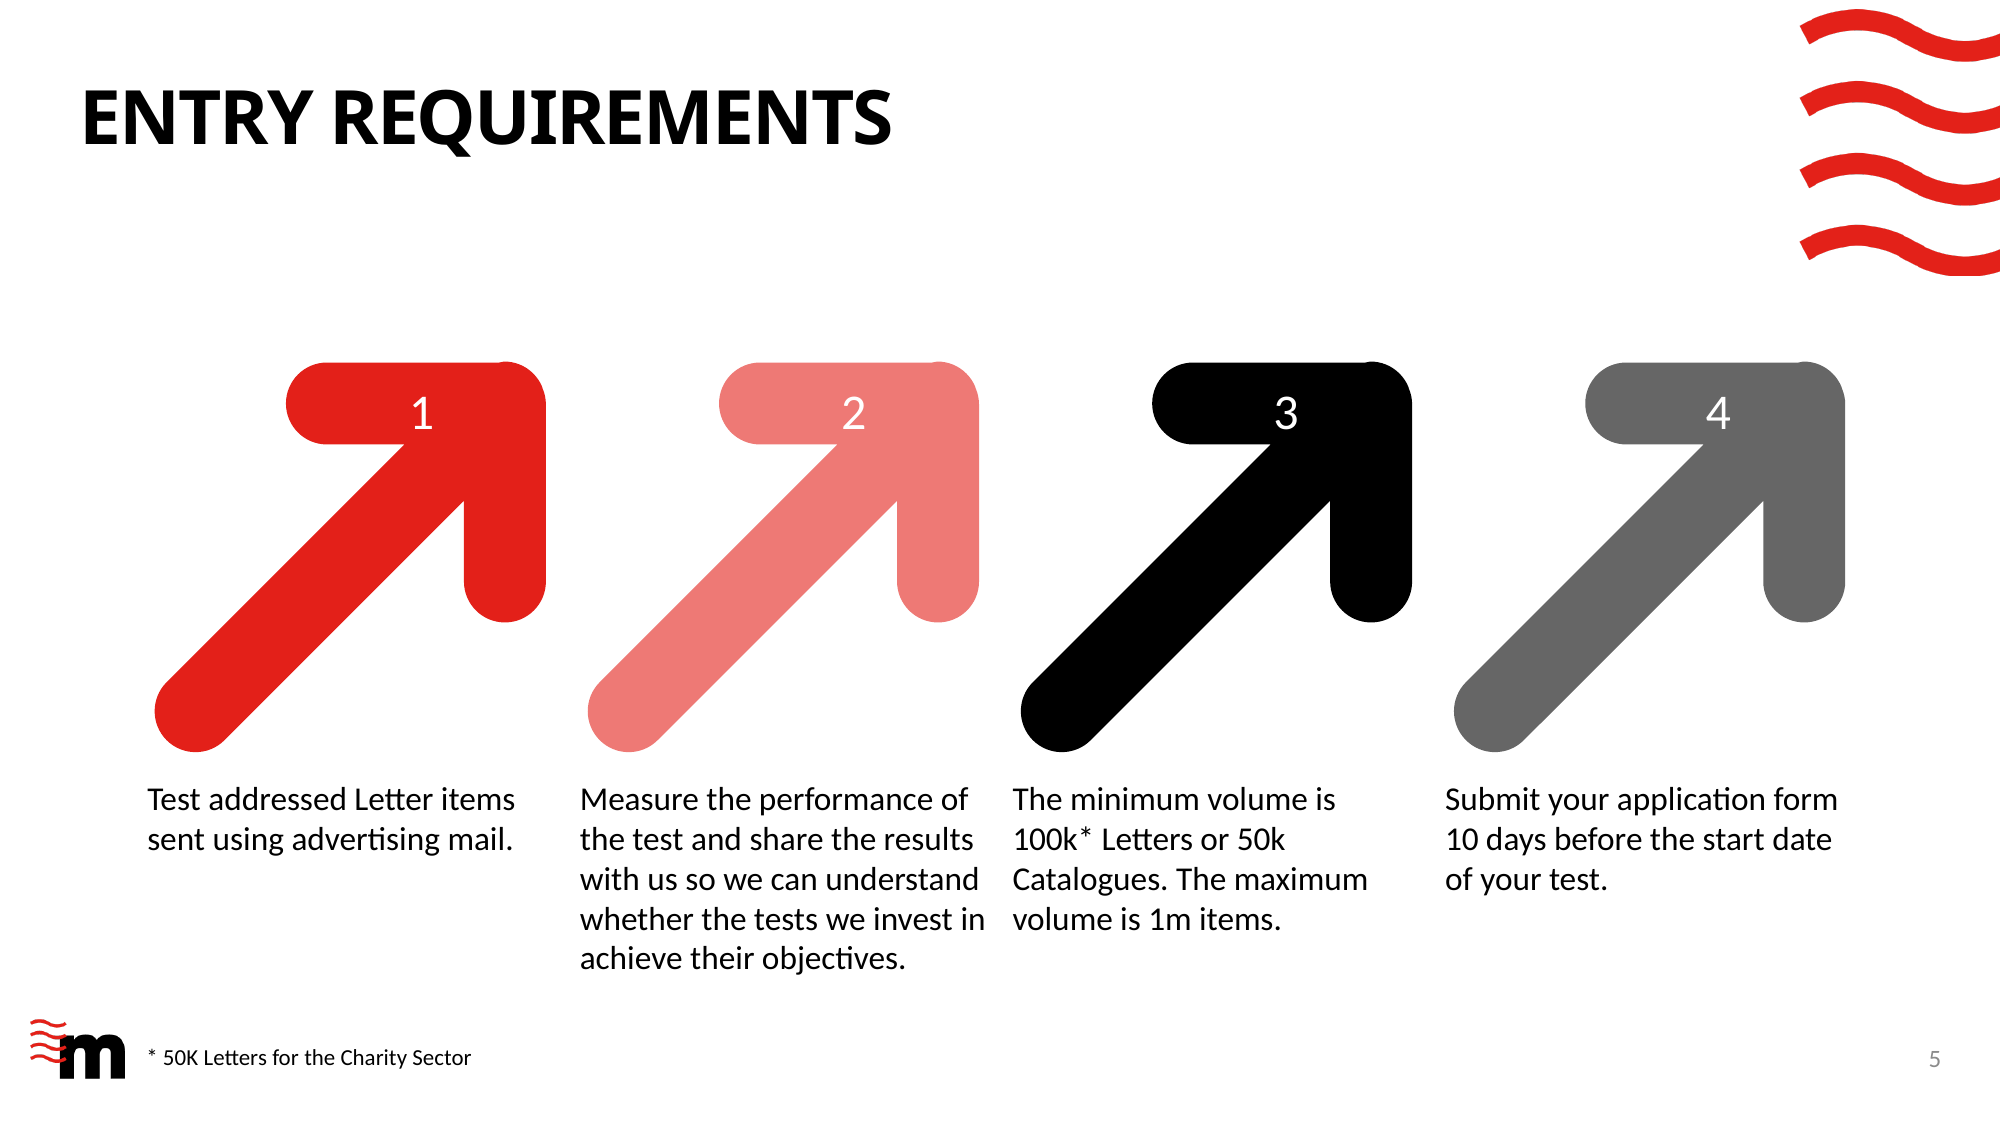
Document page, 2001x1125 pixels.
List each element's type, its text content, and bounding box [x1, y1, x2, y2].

text_box 3 [1258, 371, 1314, 447]
text_box Test addressed Letter items sent using advertising mail. [132, 769, 565, 865]
text_box The minimum volume is 100k* Letters or 50k Catalogues. The maximum volume is 1m items. [997, 769, 1435, 944]
text_box [586, 360, 981, 754]
list * 50K Letters for the Charity Sector [131, 1045, 986, 1068]
text_box 2 [826, 371, 882, 447]
text_box Submit your application form 10 days before the start date of your test. [1430, 769, 1868, 905]
text_box [1019, 360, 1414, 754]
text_box [153, 360, 547, 754]
text_box 4 [1690, 371, 1746, 447]
text_box 1 [394, 371, 449, 447]
slide_number 5 [1894, 1027, 1957, 1087]
picture [27, 1016, 128, 1082]
text_box [1452, 360, 1847, 754]
text_box Measure the performance of the test and share the results with us so we can understand whether the tests we invest in achieve their objectives. [565, 769, 1003, 984]
title Entry requirements [79, 67, 1732, 146]
